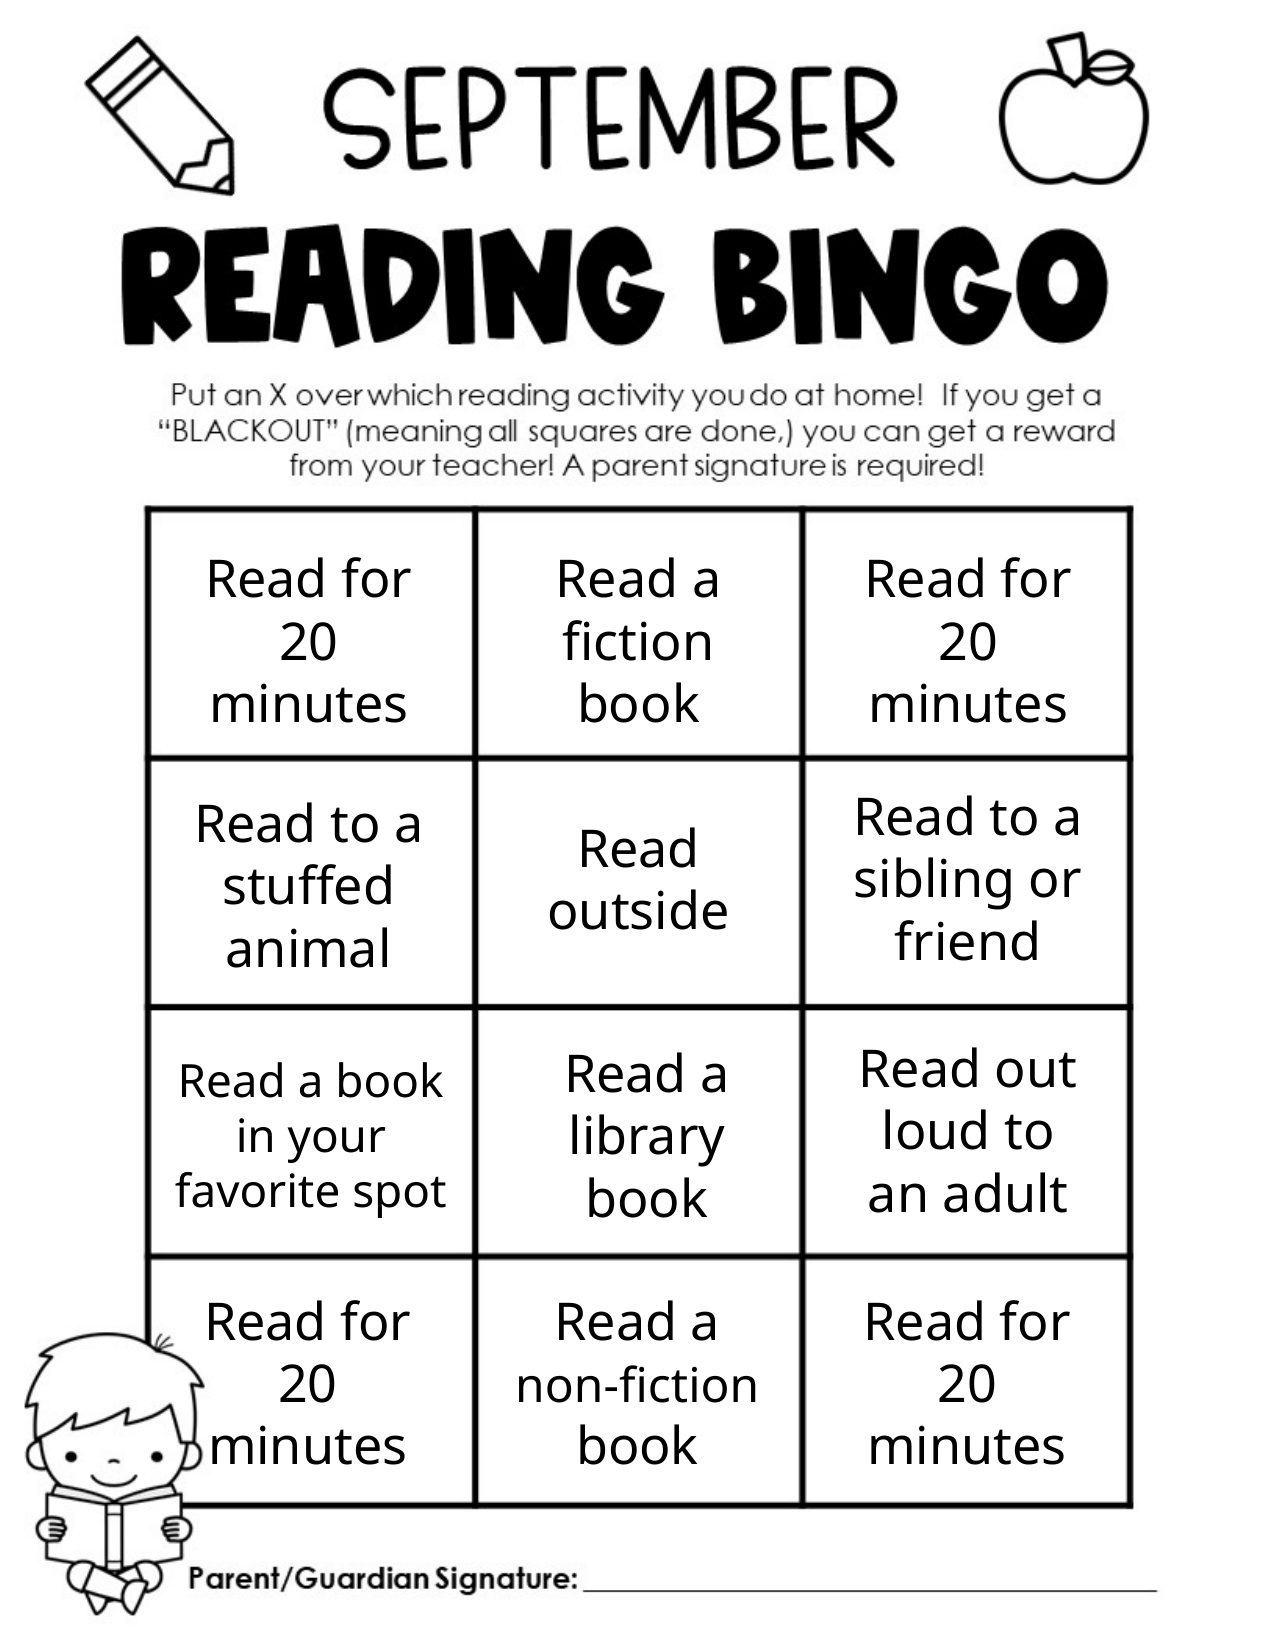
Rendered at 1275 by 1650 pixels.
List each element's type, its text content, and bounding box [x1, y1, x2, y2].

text_box Read outside [499, 800, 778, 956]
text_box Read to a stuffed animal [169, 775, 448, 993]
text_box Read a non-fiction book [498, 1272, 777, 1491]
text_box Read to a sibling or friend [829, 768, 1107, 986]
text_box Read a book in your favorite spot [157, 1036, 465, 1232]
text_box Read for 20 minutes [168, 1272, 447, 1491]
text_box Read a library book [507, 1025, 786, 1243]
picture [0, 0, 1275, 1650]
text_box Read out loud to an adult [829, 1020, 1107, 1238]
text_box Read a fiction book [499, 530, 778, 748]
text_box Read for 20 minutes [828, 1272, 1106, 1491]
text_box Read for 20 minutes [169, 530, 448, 748]
text_box Read for 20 minutes [829, 530, 1107, 748]
